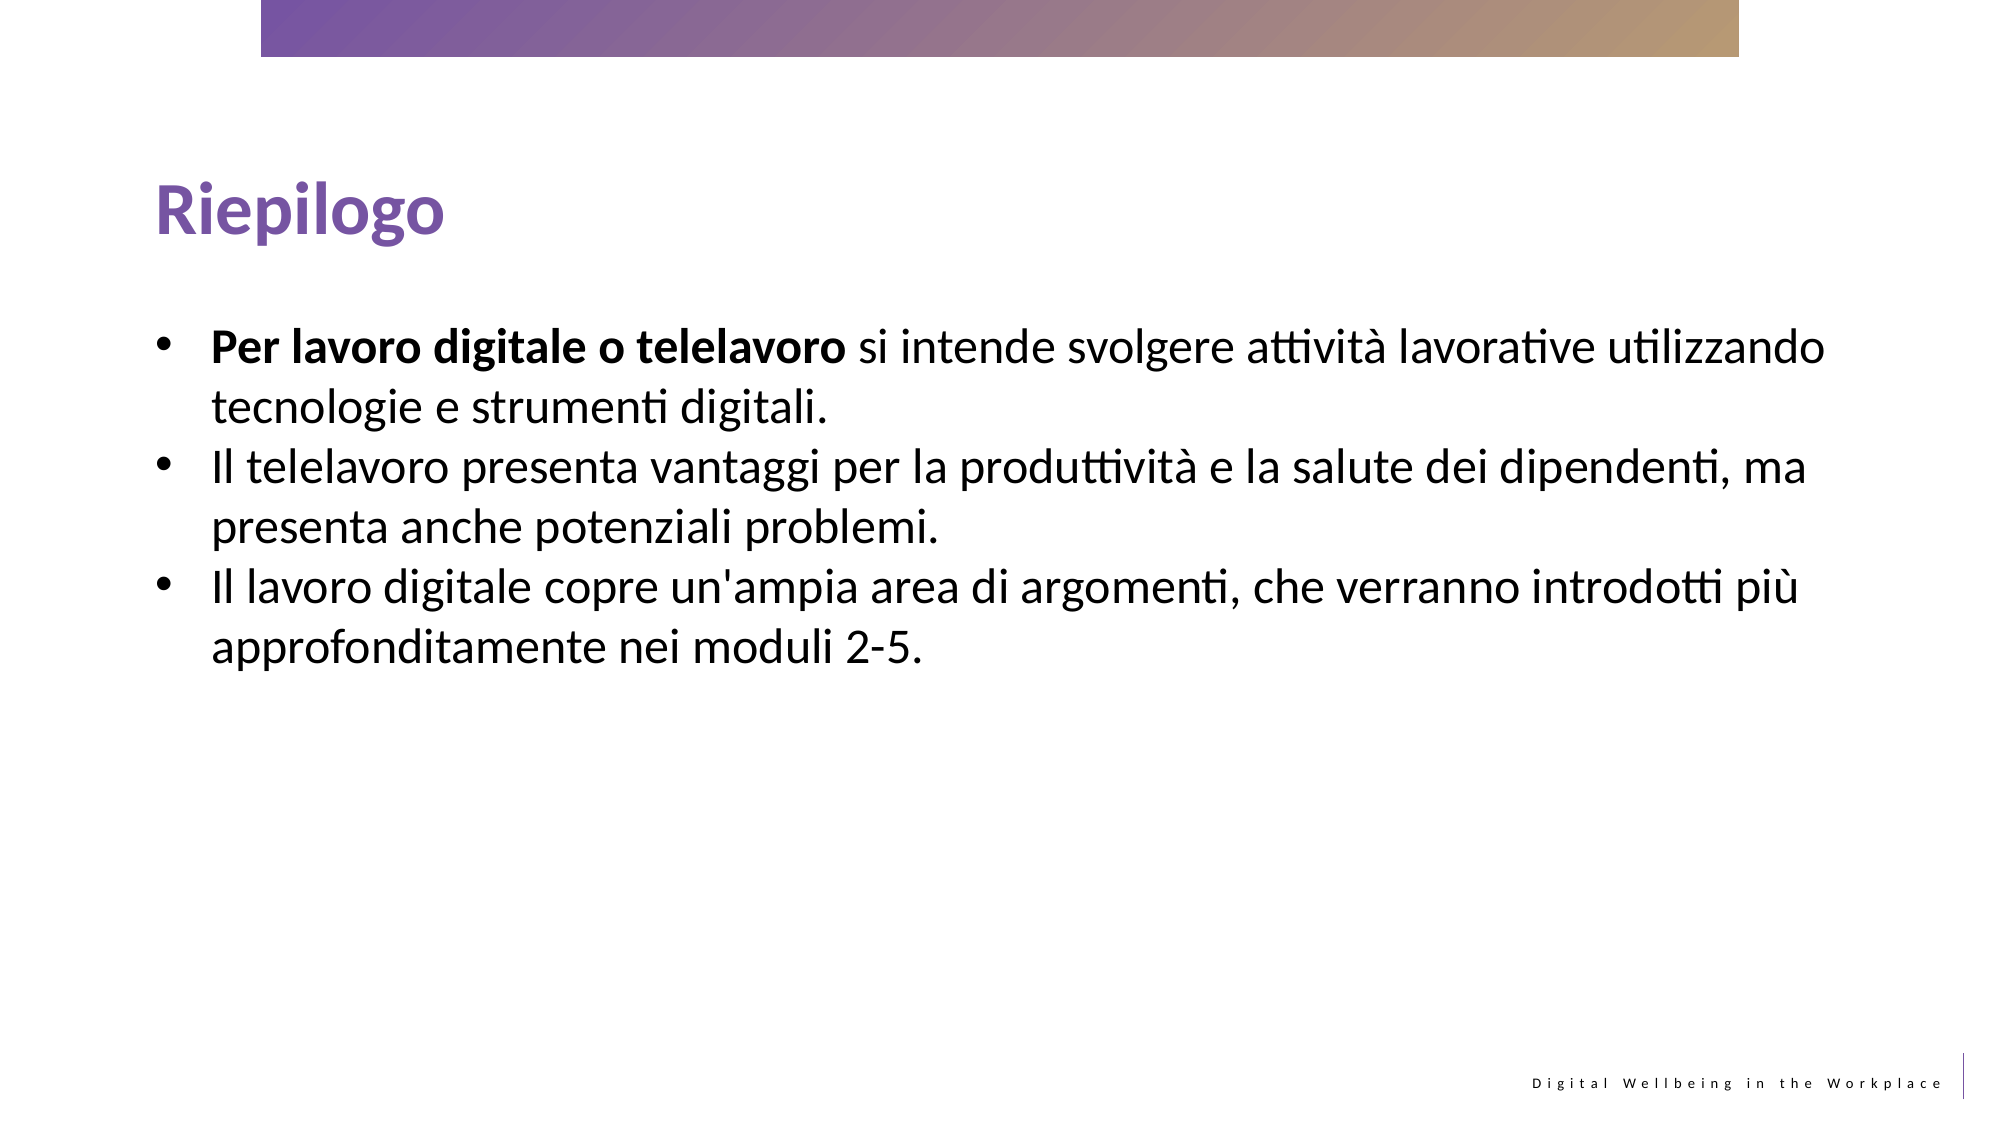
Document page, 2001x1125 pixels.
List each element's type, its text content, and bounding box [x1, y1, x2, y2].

list Per lavoro digitale o telelavoro si intende svolgere attività lavorative utilizzando tecnologie e strumenti digitali. Il telelavoro presenta vantaggi per la produttività e la salute dei dipendenti, ma presenta anche potenziali problemi. Il lavoro digitale copre un'ampia area di argomenti, che verranno introdotti più approfonditamente nei moduli 2-5. [140, 305, 1860, 1035]
list Riepilogo [140, 151, 1860, 284]
